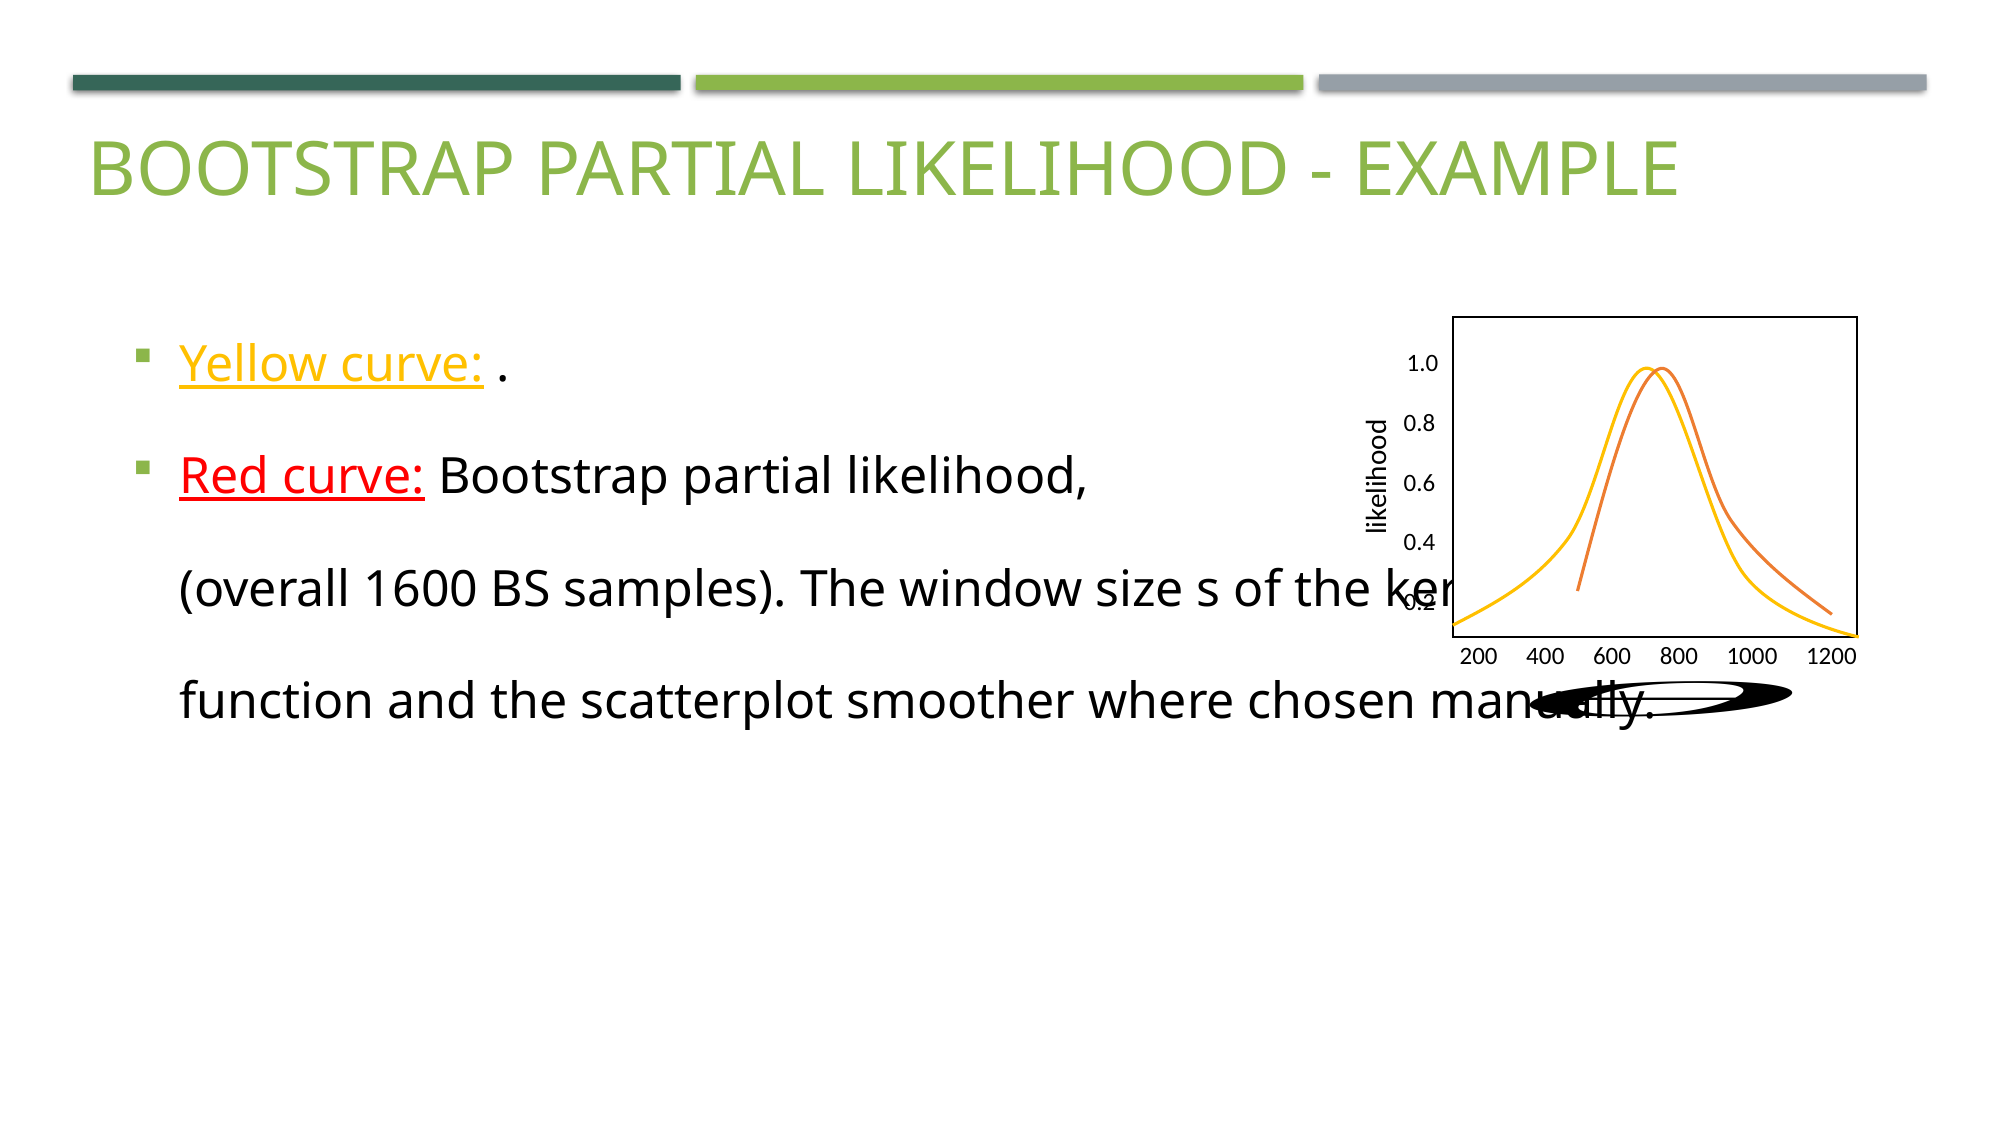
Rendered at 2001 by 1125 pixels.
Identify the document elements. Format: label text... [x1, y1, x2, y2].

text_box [1349, 211, 1894, 729]
title Bootstrap partial likelihood - example [72, 118, 1882, 212]
text_box [92, 268, 1902, 1062]
